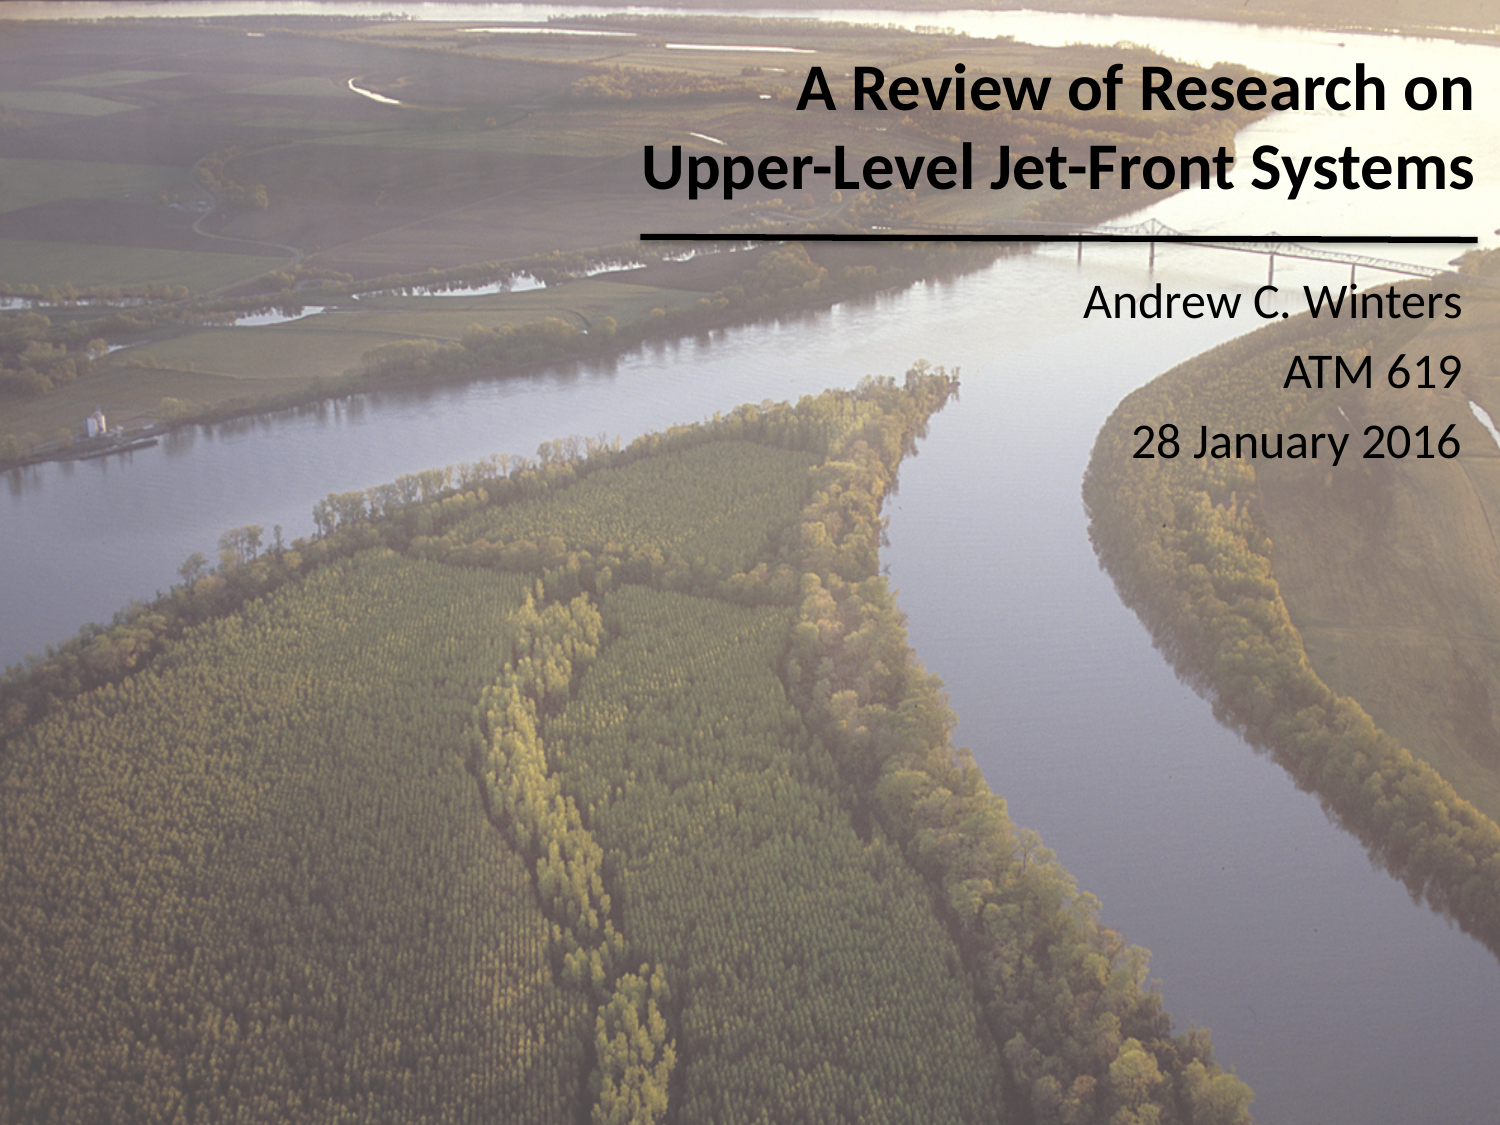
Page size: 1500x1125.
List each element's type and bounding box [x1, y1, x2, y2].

text_box [640, 236, 1478, 241]
picture [0, 0, 1500, 1125]
